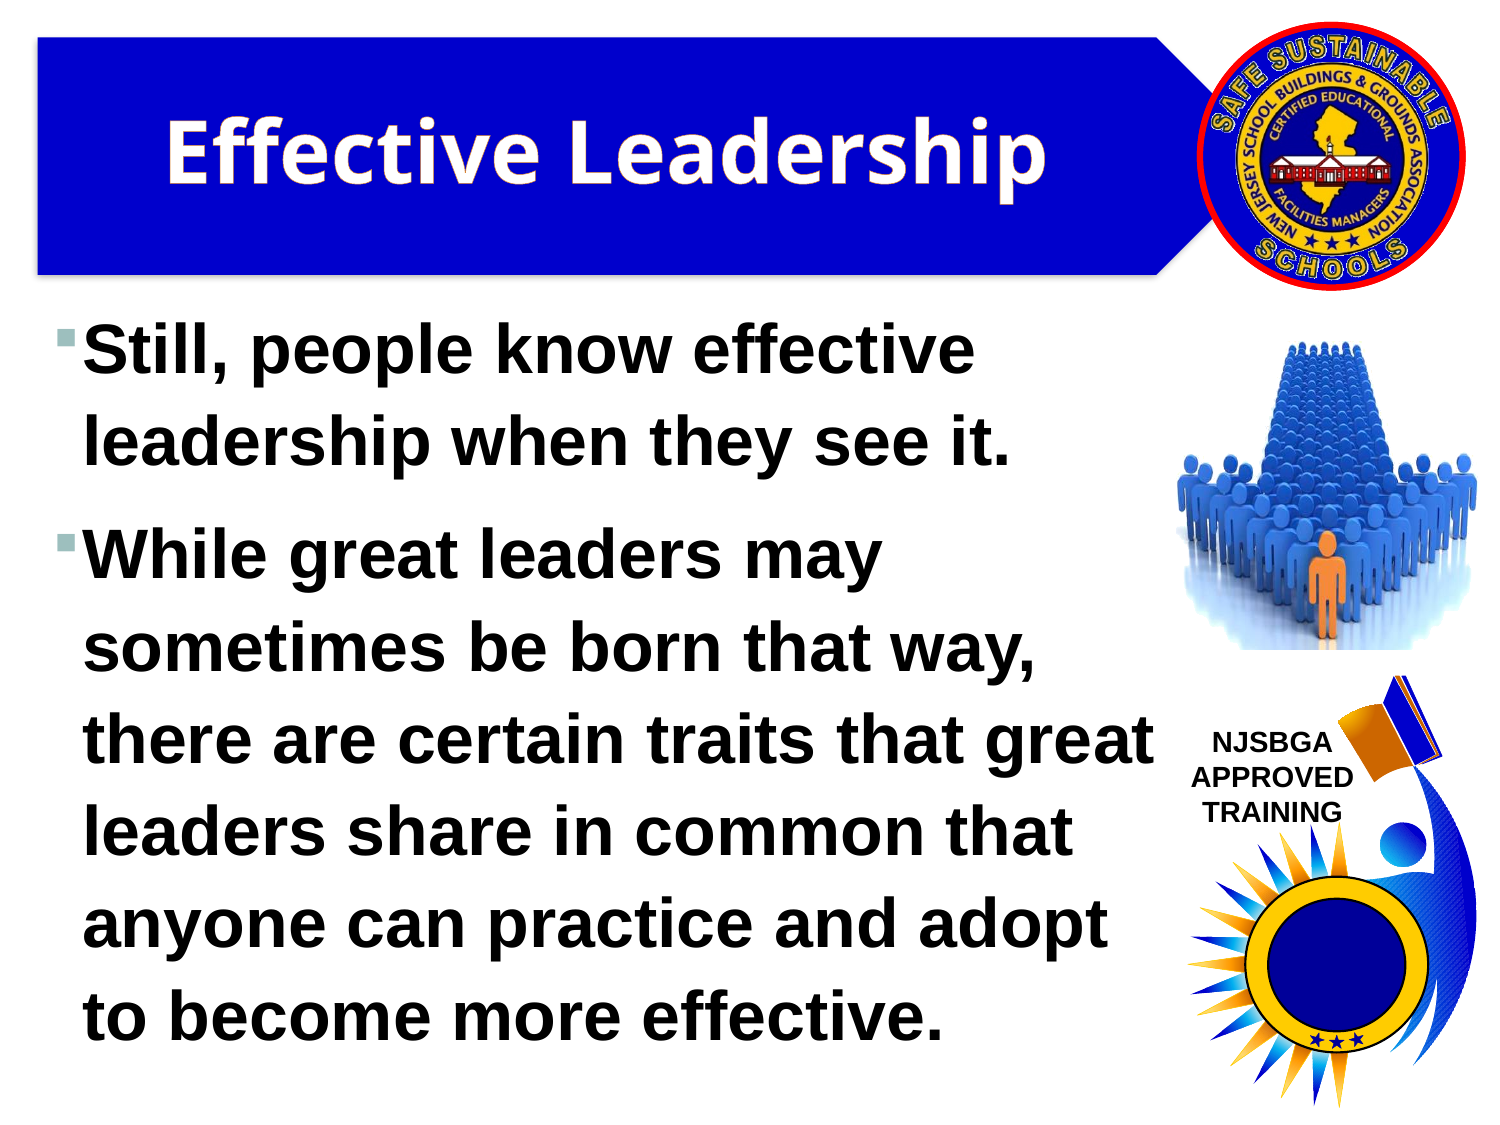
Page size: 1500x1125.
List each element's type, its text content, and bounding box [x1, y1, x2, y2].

picture [1206, 28, 1451, 284]
title Effective Leadership [50, 60, 1162, 250]
list Still, people know effective leadership when they see it. While great leaders may sometimes be born that way, there are certain traits that great leaders share in common that anyone can practice and adopt to become more effective. [37, 287, 1188, 1075]
picture [1188, 341, 1486, 650]
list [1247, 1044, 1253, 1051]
